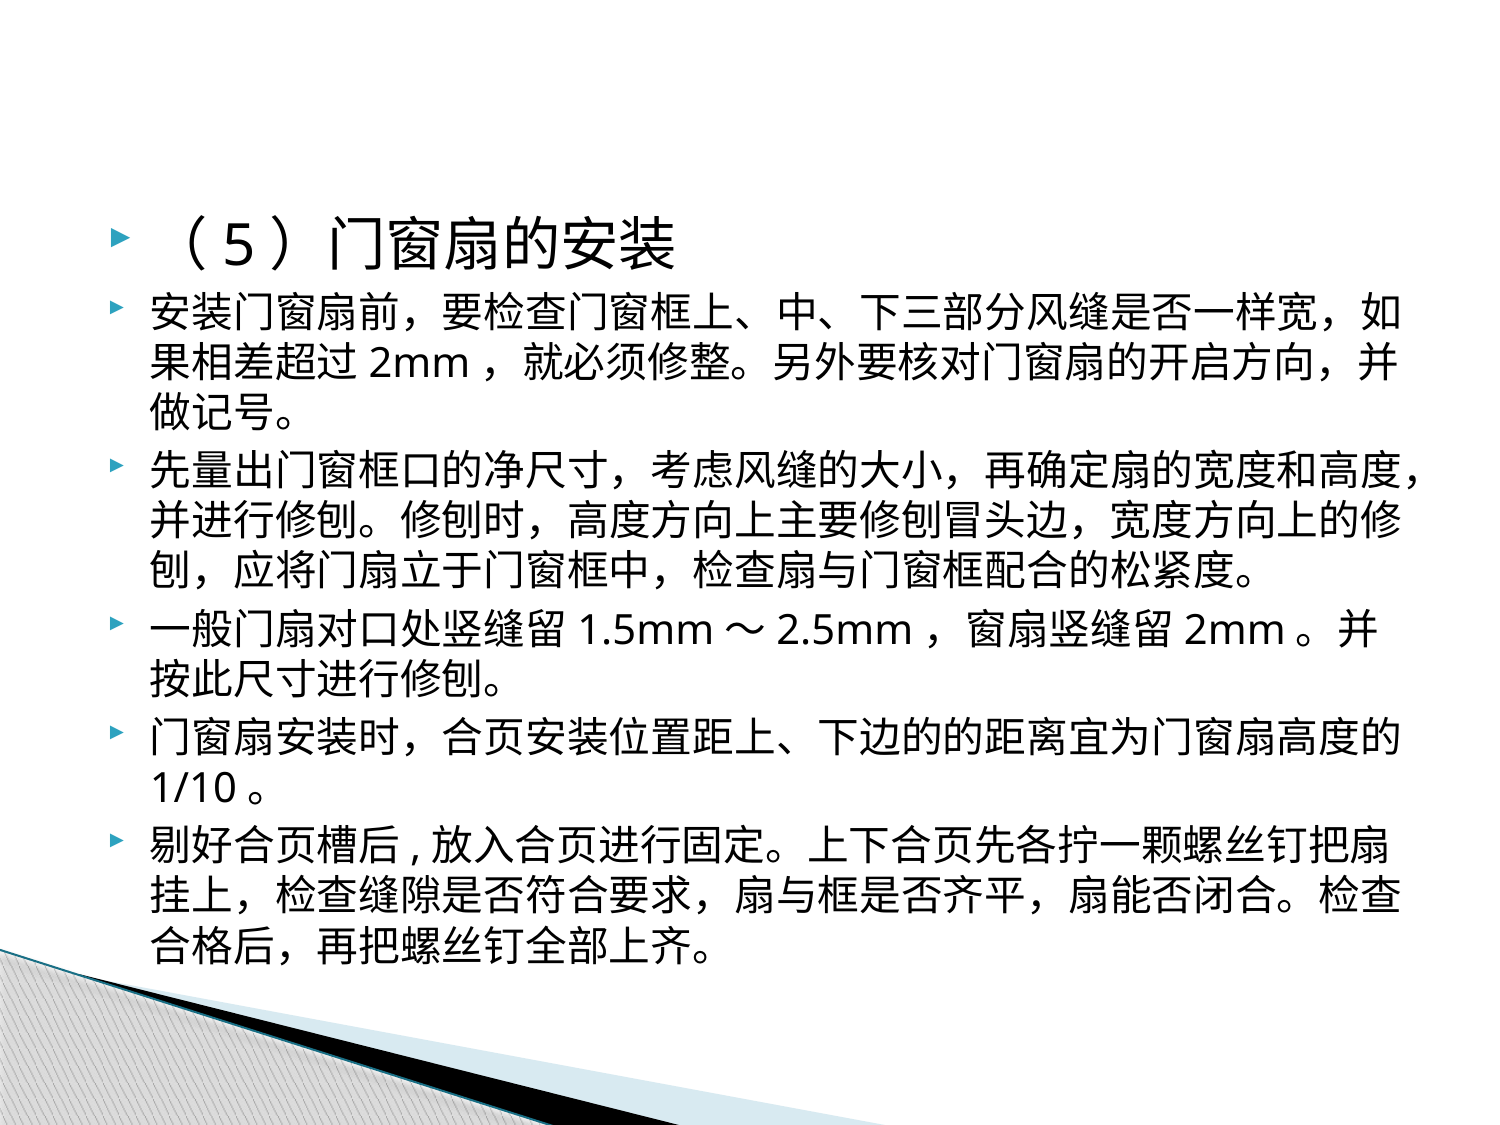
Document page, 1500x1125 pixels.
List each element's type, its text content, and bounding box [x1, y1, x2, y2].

list （5）门窗扇的安装 安装门窗扇前，要检查门窗框上、中、下三部分风缝是否一样宽，如果相差超过2mm，就必须修整。另外要核对门窗扇的开启方向，并做记号。 先量出门窗框口的净尺寸，考虑风缝的大小，再确定扇的宽度和高度，并进行修刨。修刨时，高度方向上主要修刨冒头边，宽度方向上的修刨，应将门扇立于门窗框中，检查扇与门窗框配合的松紧度。 一般门扇对口处竖缝留1.5mm～2.5mm，窗扇竖缝留2mm。并按此尺寸进行修刨。 门窗扇安装时，合页安装位置距上、下边的的距离宜为门窗扇高度的1/10。 剔好合页槽后,放入合页进行固定。上下合页先各拧一颗螺丝钉把扇挂上，检查缝隙是否符合要求，扇与框是否齐平，扇能否闭合。检查合格后，再把螺丝钉全部上齐。 [75, 200, 1425, 1005]
